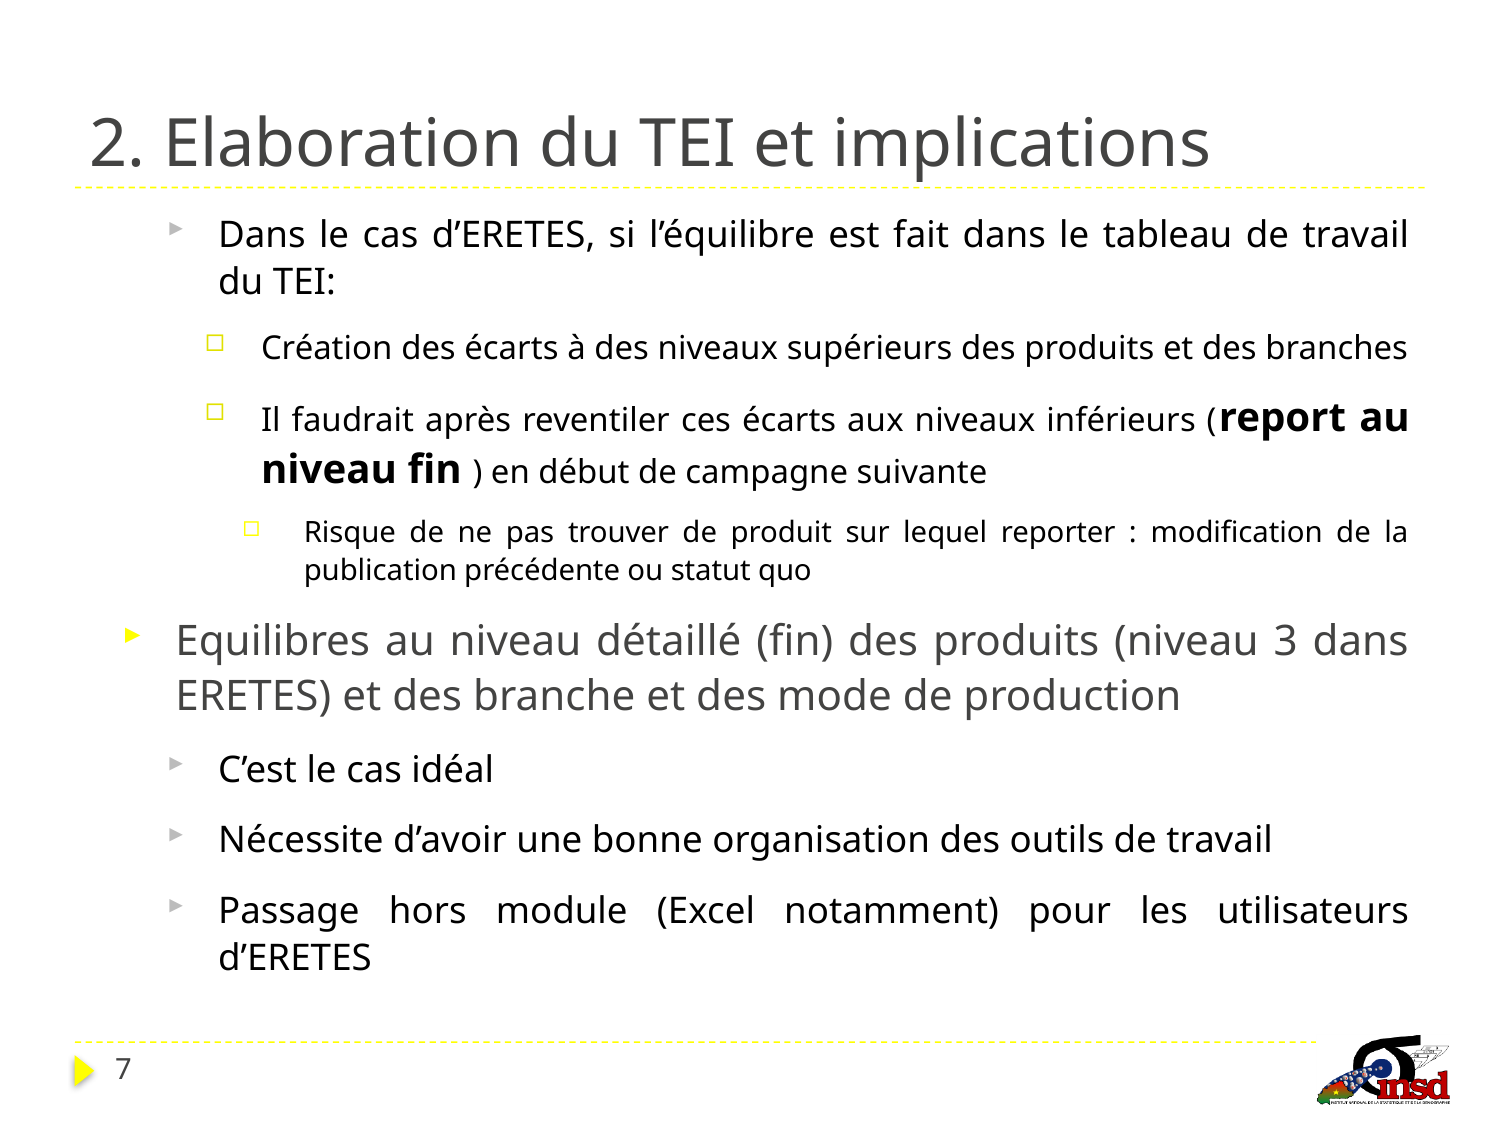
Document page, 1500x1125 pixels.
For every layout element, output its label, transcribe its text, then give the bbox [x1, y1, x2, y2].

slide_number 7 [100, 1042, 426, 1103]
list Dans le cas d’ERETES, si l’équilibre est fait dans le tableau de travail du TEI: Création des écarts à des niveaux supérieurs des produits et des branches Il faudrait après reventiler ces écarts aux niveaux inférieurs (report au niveau fin ) en début de campagne suivante Risque de ne pas trouver de produit sur lequel reporter : modification de la publication précédente ou statut quo Equilibres au niveau détaillé (fin) des produits (niveau 3 dans ERETES) et des branche et des mode de production C’est le cas idéal Nécessite d’avoir une bonne organisation des outils de travail Passage hors module (Excel notamment) pour les utilisateurs d’ERETES [75, 200, 1425, 1010]
title 2. Elaboration du TEI et implications [75, 24, 1425, 188]
picture [1316, 1034, 1450, 1105]
